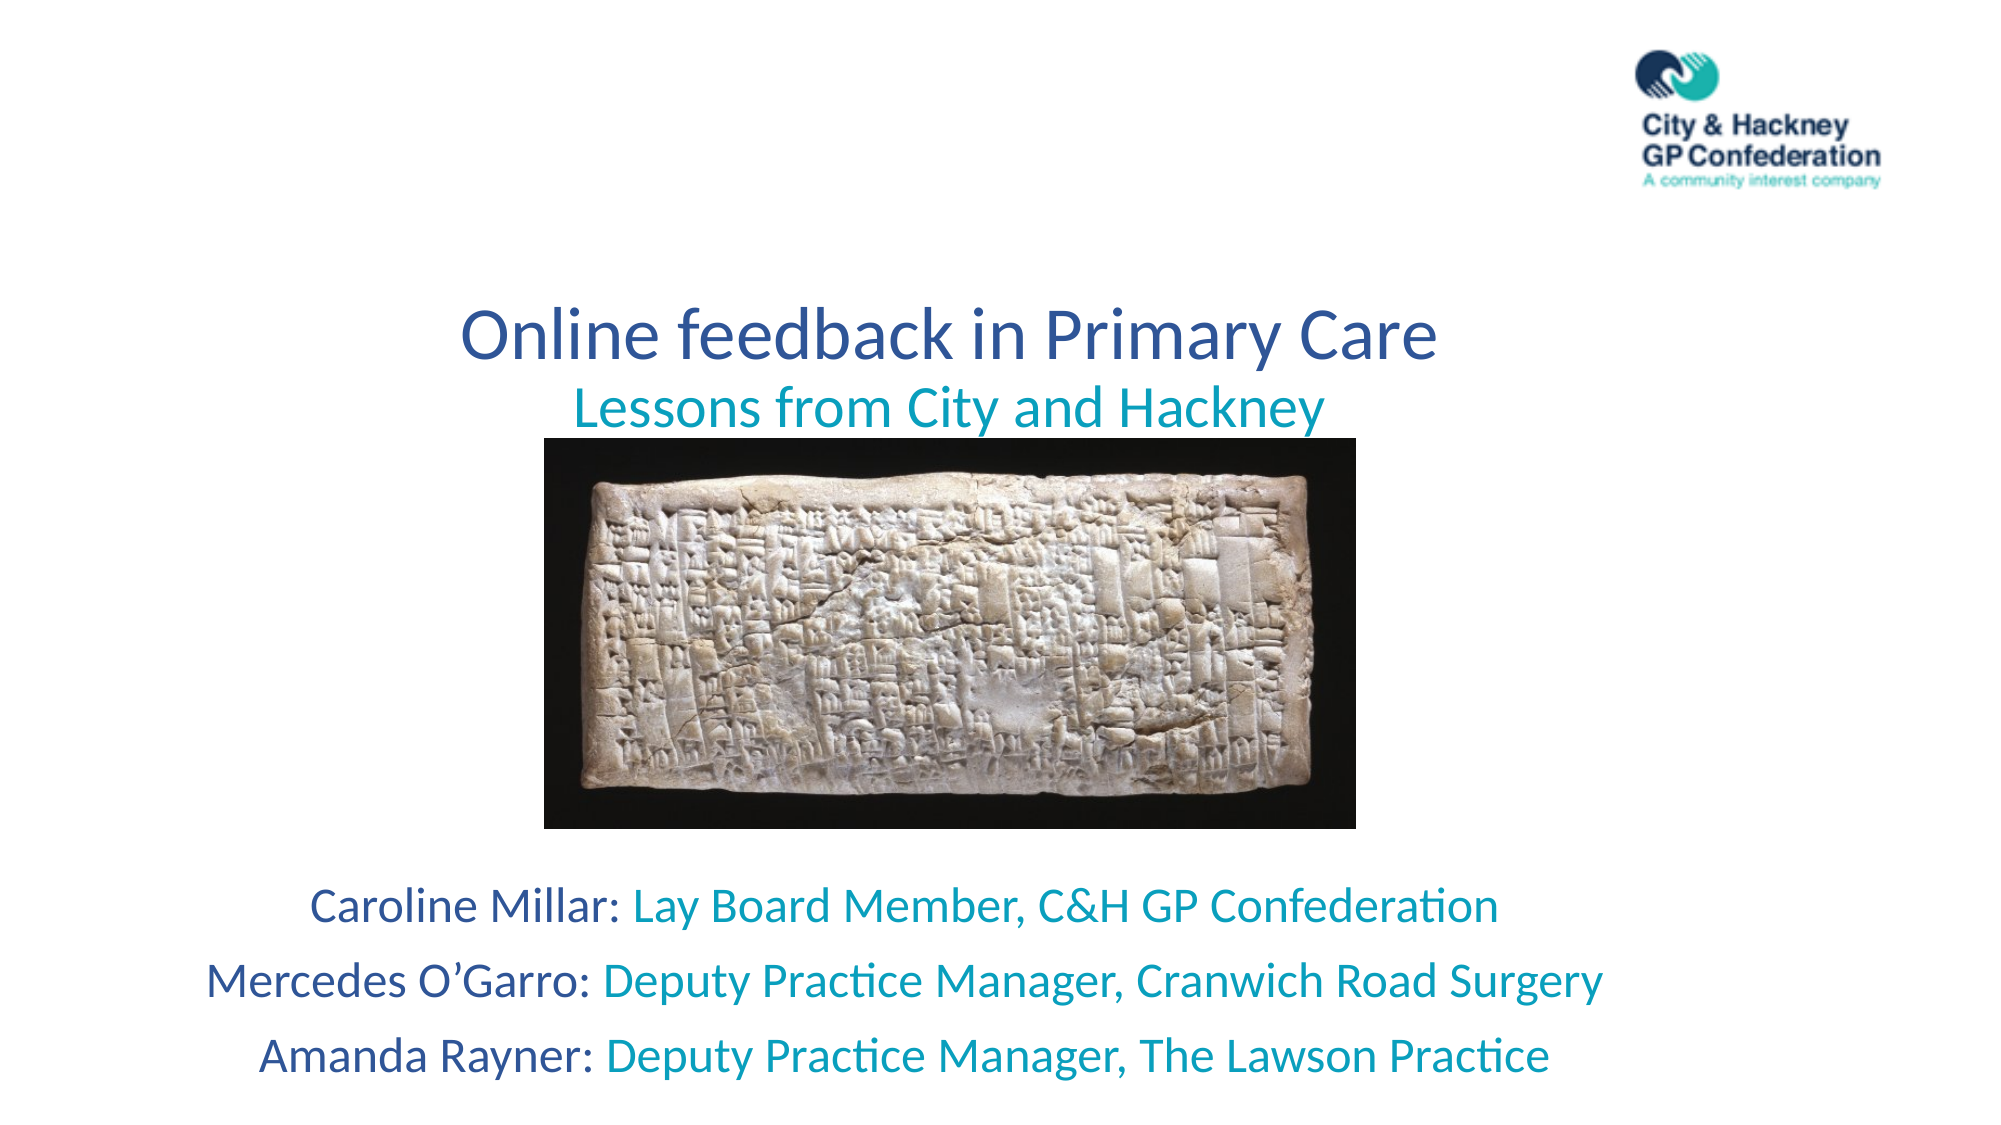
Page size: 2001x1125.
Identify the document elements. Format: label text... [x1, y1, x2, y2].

picture [1576, 19, 1938, 217]
title Online feedback in Primary Care Lessons from City and Hackney [200, 122, 1700, 514]
picture [544, 438, 1356, 829]
subtitle Caroline Millar: Lay Board Member, C&H GP Confederation Mercedes O’Garro: Deputy Practice Manager, Cranwich Road Surgery Amanda Rayner: Deputy Practice Manager, The Lawson Practice [155, 872, 1655, 1125]
